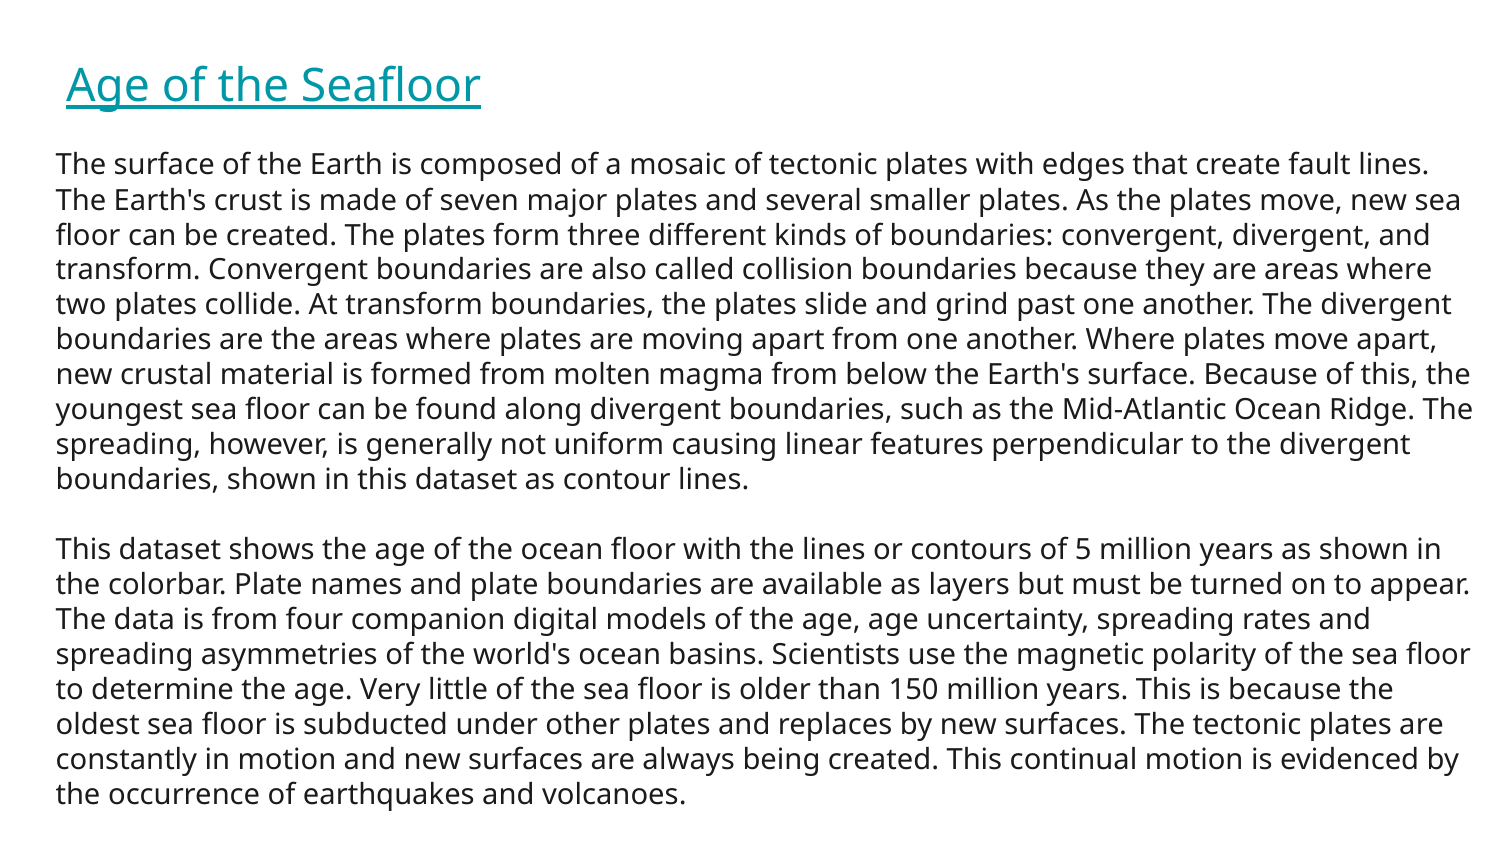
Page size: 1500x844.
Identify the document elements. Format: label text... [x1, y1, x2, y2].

text_box The surface of the Earth is composed of a mosaic of tectonic plates with edges that create fault lines. The Earth's crust is made of seven major plates and several smaller plates. As the plates move, new sea floor can be created. The plates form three different kinds of boundaries: convergent, divergent, and transform. Convergent boundaries are also called collision boundaries because they are areas where two plates collide. At transform boundaries, the plates slide and grind past one another. The divergent boundaries are the areas where plates are moving apart from one another. Where plates move apart, new crustal material is formed from molten magma from below the Earth's surface. Because of this, the youngest sea floor can be found along divergent boundaries, such as the Mid-Atlantic Ocean Ridge. The spreading, however, is generally not uniform causing linear features perpendicular to the divergent boundaries, shown in this dataset as contour lines. This dataset shows the age of the ocean floor with the lines or contours of 5 million years as shown in the colorbar. Plate names and plate boundaries are available as layers but must be turned on to appear. The data is from four companion digital models of the age, age uncertainty, spreading rates and spreading asymmetries of the world's ocean basins. Scientists use the magnetic polarity of the sea floor to determine the age. Very little of the sea floor is older than 150 million years. This is because the oldest sea floor is subducted under other plates and replaces by new surfaces. The tectonic plates are constantly in motion and new surfaces are always being created. This continual motion is evidenced by the occurrence of earthquakes and volcanoes. [40, 138, 1500, 818]
title Age of the Seafloor [51, 40, 1449, 135]
